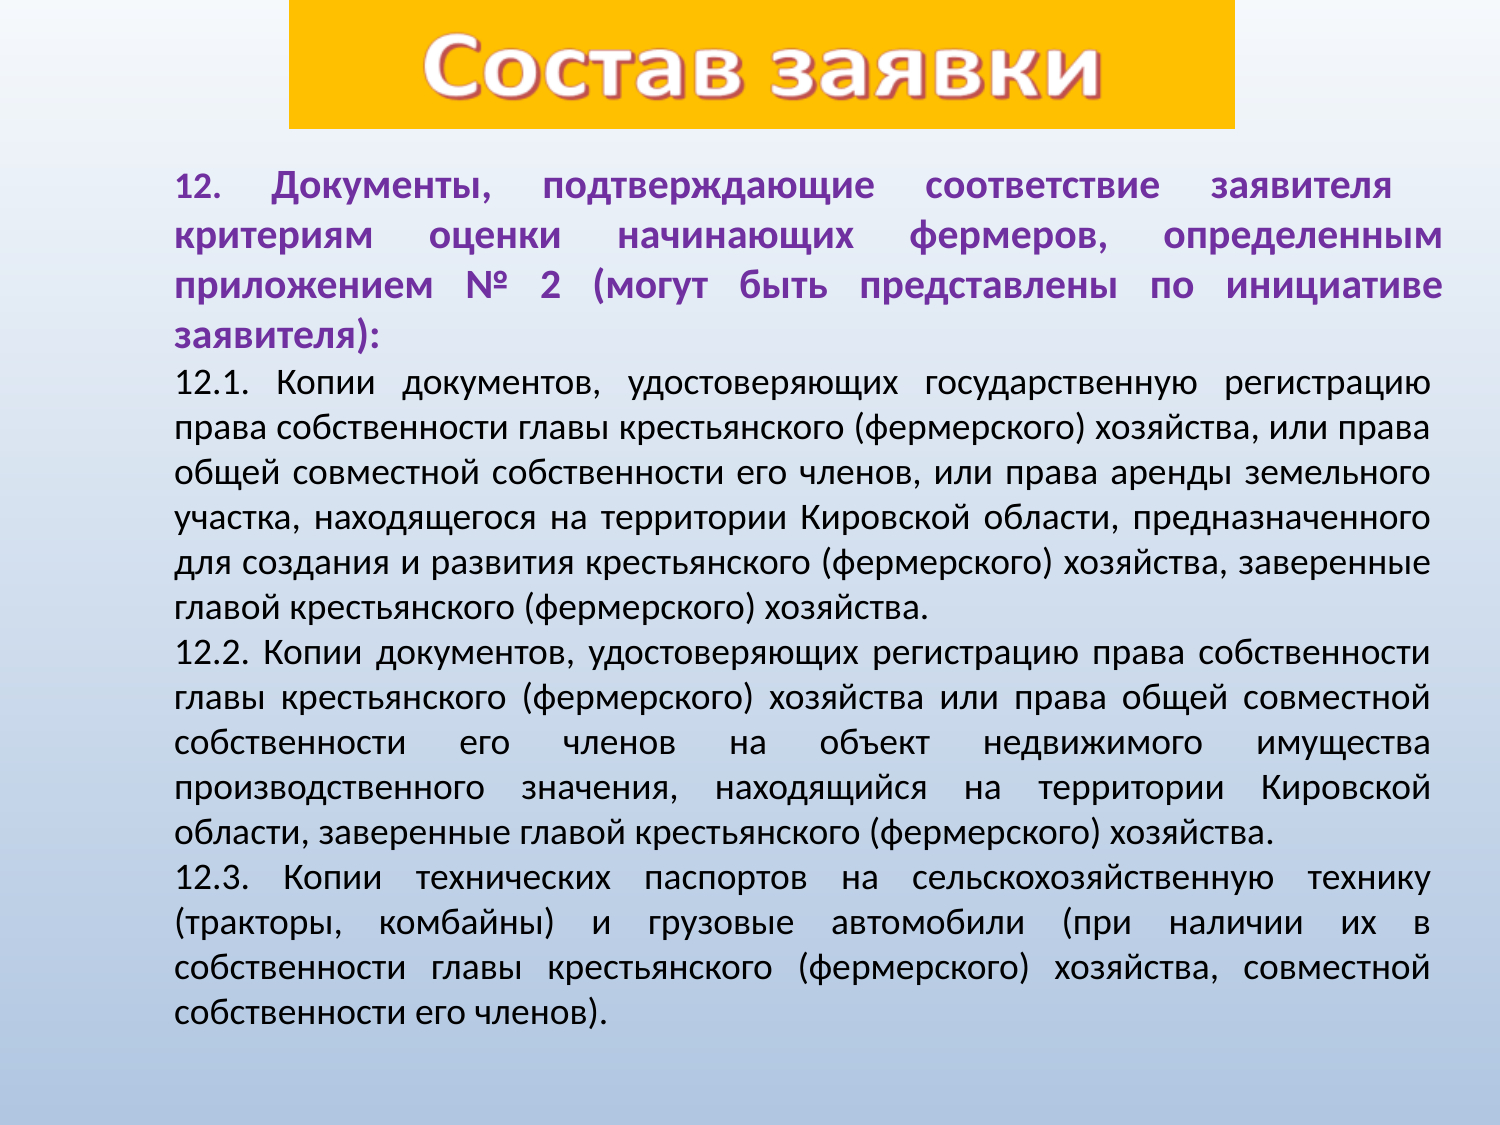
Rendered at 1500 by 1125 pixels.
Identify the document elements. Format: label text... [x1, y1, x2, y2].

picture [289, 0, 1235, 130]
text_box [123, 140, 1447, 206]
text_box 12.1. Копии документов, удостоверяющих государственную регистрацию права собственности главы крестьянского (фермерского) хозяйства, или права общей совместной собственности его членов, или права аренды земельного участка, находящегося на территории Кировской области, предназначенного для создания и развития крестьянского (фермерского) хозяйства, заверенные главой крестьянского (фермерского) хозяйства. 12.2. Копии документов, удостоверяющих регистрацию права собственности главы крестьянского (фермерского) хозяйства или права общей совместной собственности его членов на объект недвижимого имущества производственного значения, находящийся на территории Кировской области, заверенные главой крестьянского (фермерского) хозяйства. 12.3. Копии технических паспортов на сельскохозяйственную технику (тракторы, комбайны) и грузовые автомобили (при наличии их в собственности главы крестьянского (фермерского) хозяйства, совместной собственности его членов). [159, 349, 1447, 1125]
text_box 12. Документы, подтверждающие соответствие заявителя критериям оценки начинающих фермеров, определенным приложением № 2 (могут быть представлены по инициативе заявителя): [159, 148, 1459, 589]
